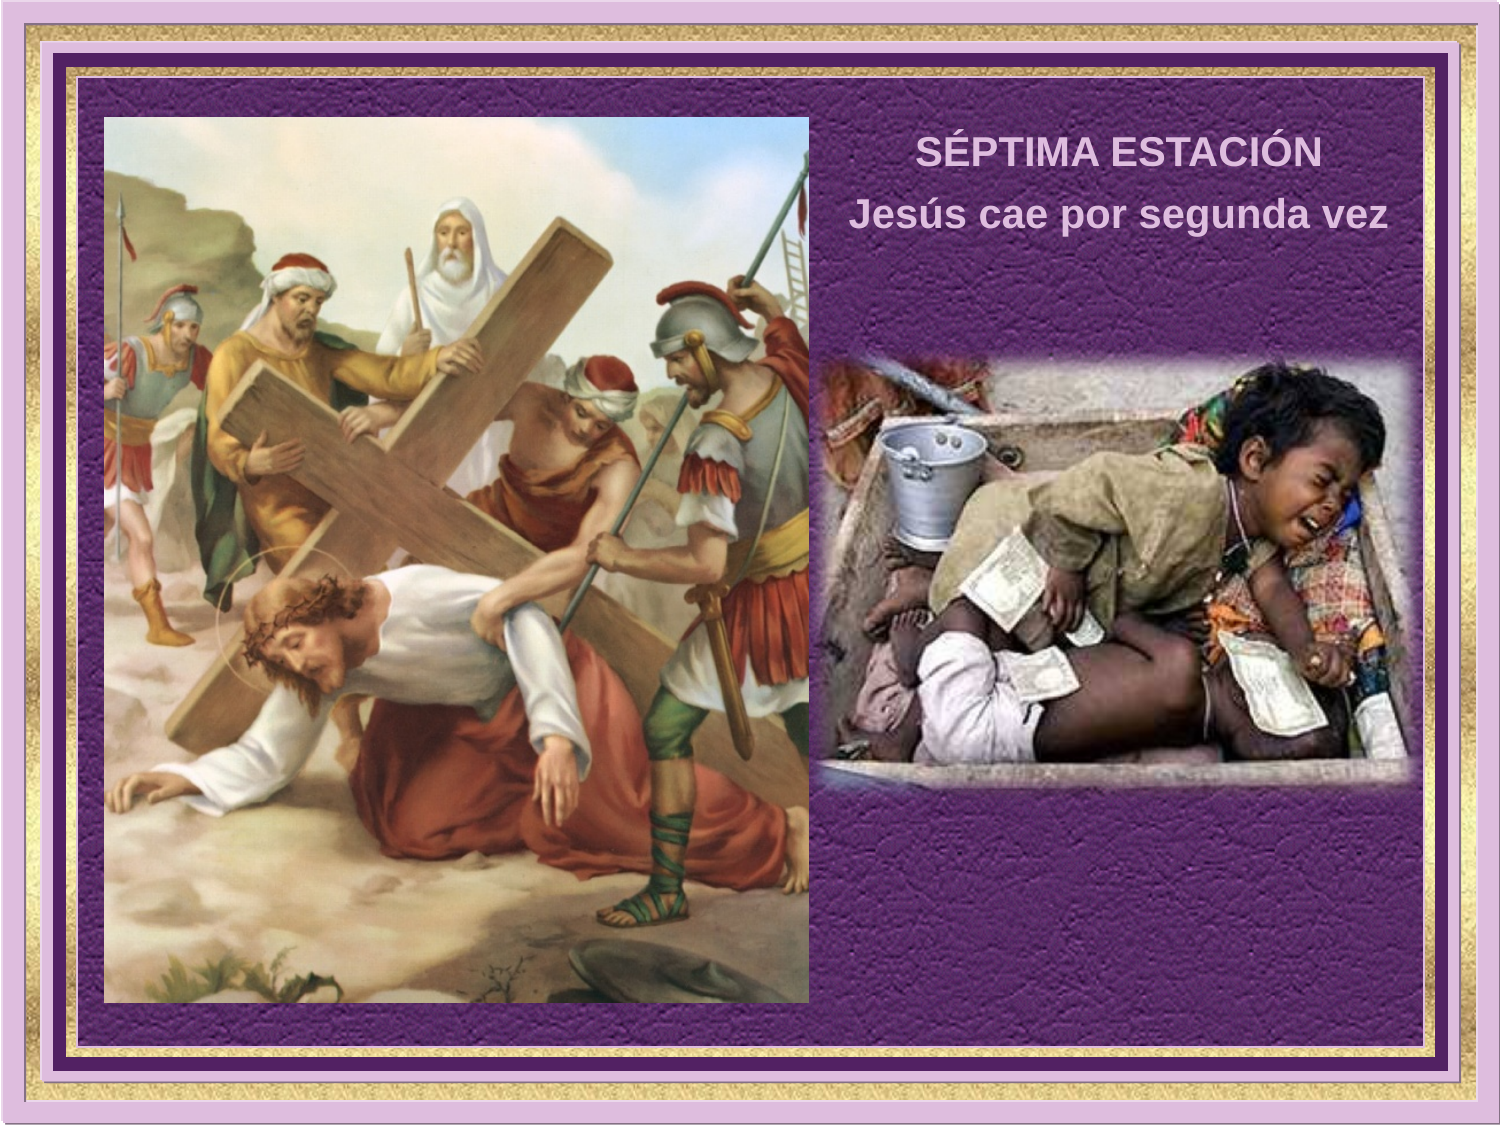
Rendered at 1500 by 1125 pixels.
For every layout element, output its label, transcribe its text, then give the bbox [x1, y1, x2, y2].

picture [0, 0, 1500, 1125]
text_box SÉPTIMA ESTACIÓN Jesús cae por segunda vez [810, 117, 1430, 270]
